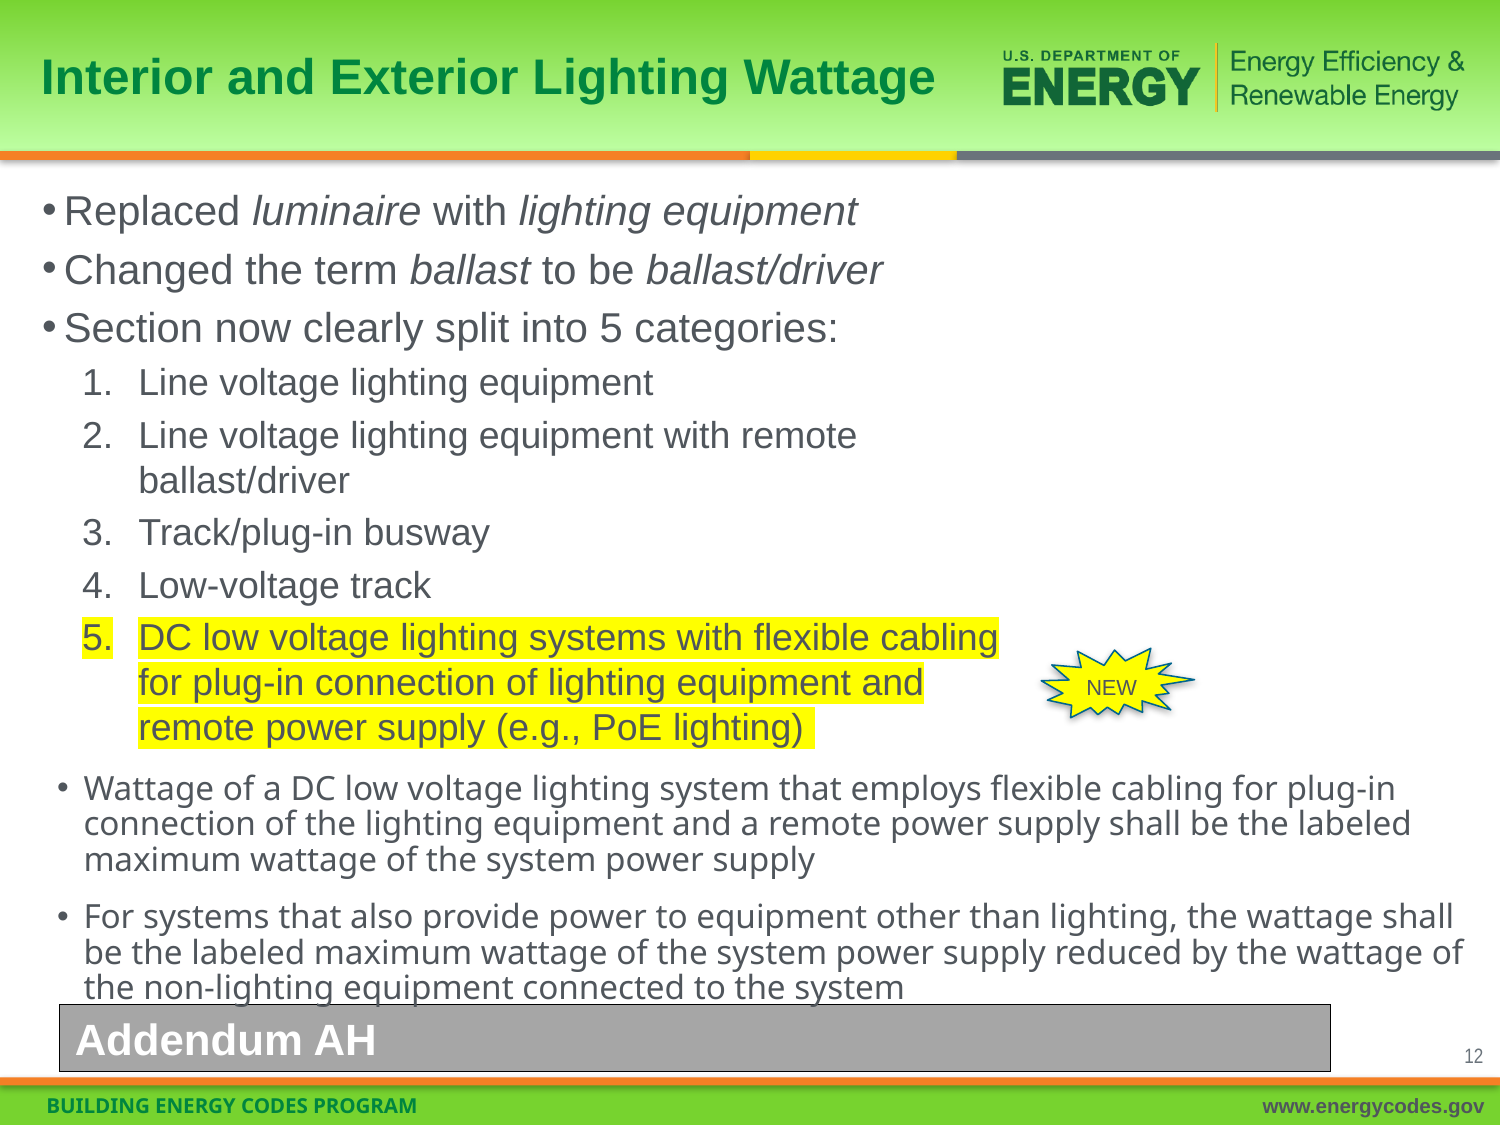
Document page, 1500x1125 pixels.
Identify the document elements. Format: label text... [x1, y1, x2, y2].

text_box [1159, 707, 1172, 711]
text_box [1040, 664, 1124, 719]
text_box NEW [1071, 665, 1169, 707]
title Interior and Exterior Lighting Wattage [25, 0, 959, 152]
text_box [1076, 647, 1152, 665]
text_box Wattage of a DC low voltage lighting system that employs flexible cabling for plug-in connection of the lighting equipment and a remote power supply shall be the labeled maximum wattage of the system power supply For systems that also provide power to equipment other than lighting, the wattage shall be the labeled maximum wattage of the system power supply reduced by the wattage of the non-lighting equipment connected to the system [45, 765, 1500, 1069]
text_box [1128, 707, 1144, 714]
list Replaced luminaire with lighting equipment Changed the term ballast to be ballast/driver Section now clearly split into 5 categories: Line voltage lighting equipment Line voltage lighting equipment with remote ballast/driver Track/plug-in busway Low-voltage track DC low voltage lighting systems with flexible cabling for plug-in connection of lighting equipment and remote power supply (e.g., PoE lighting) [26, 176, 1058, 819]
text_box [1160, 662, 1173, 667]
text_box [1169, 674, 1196, 685]
